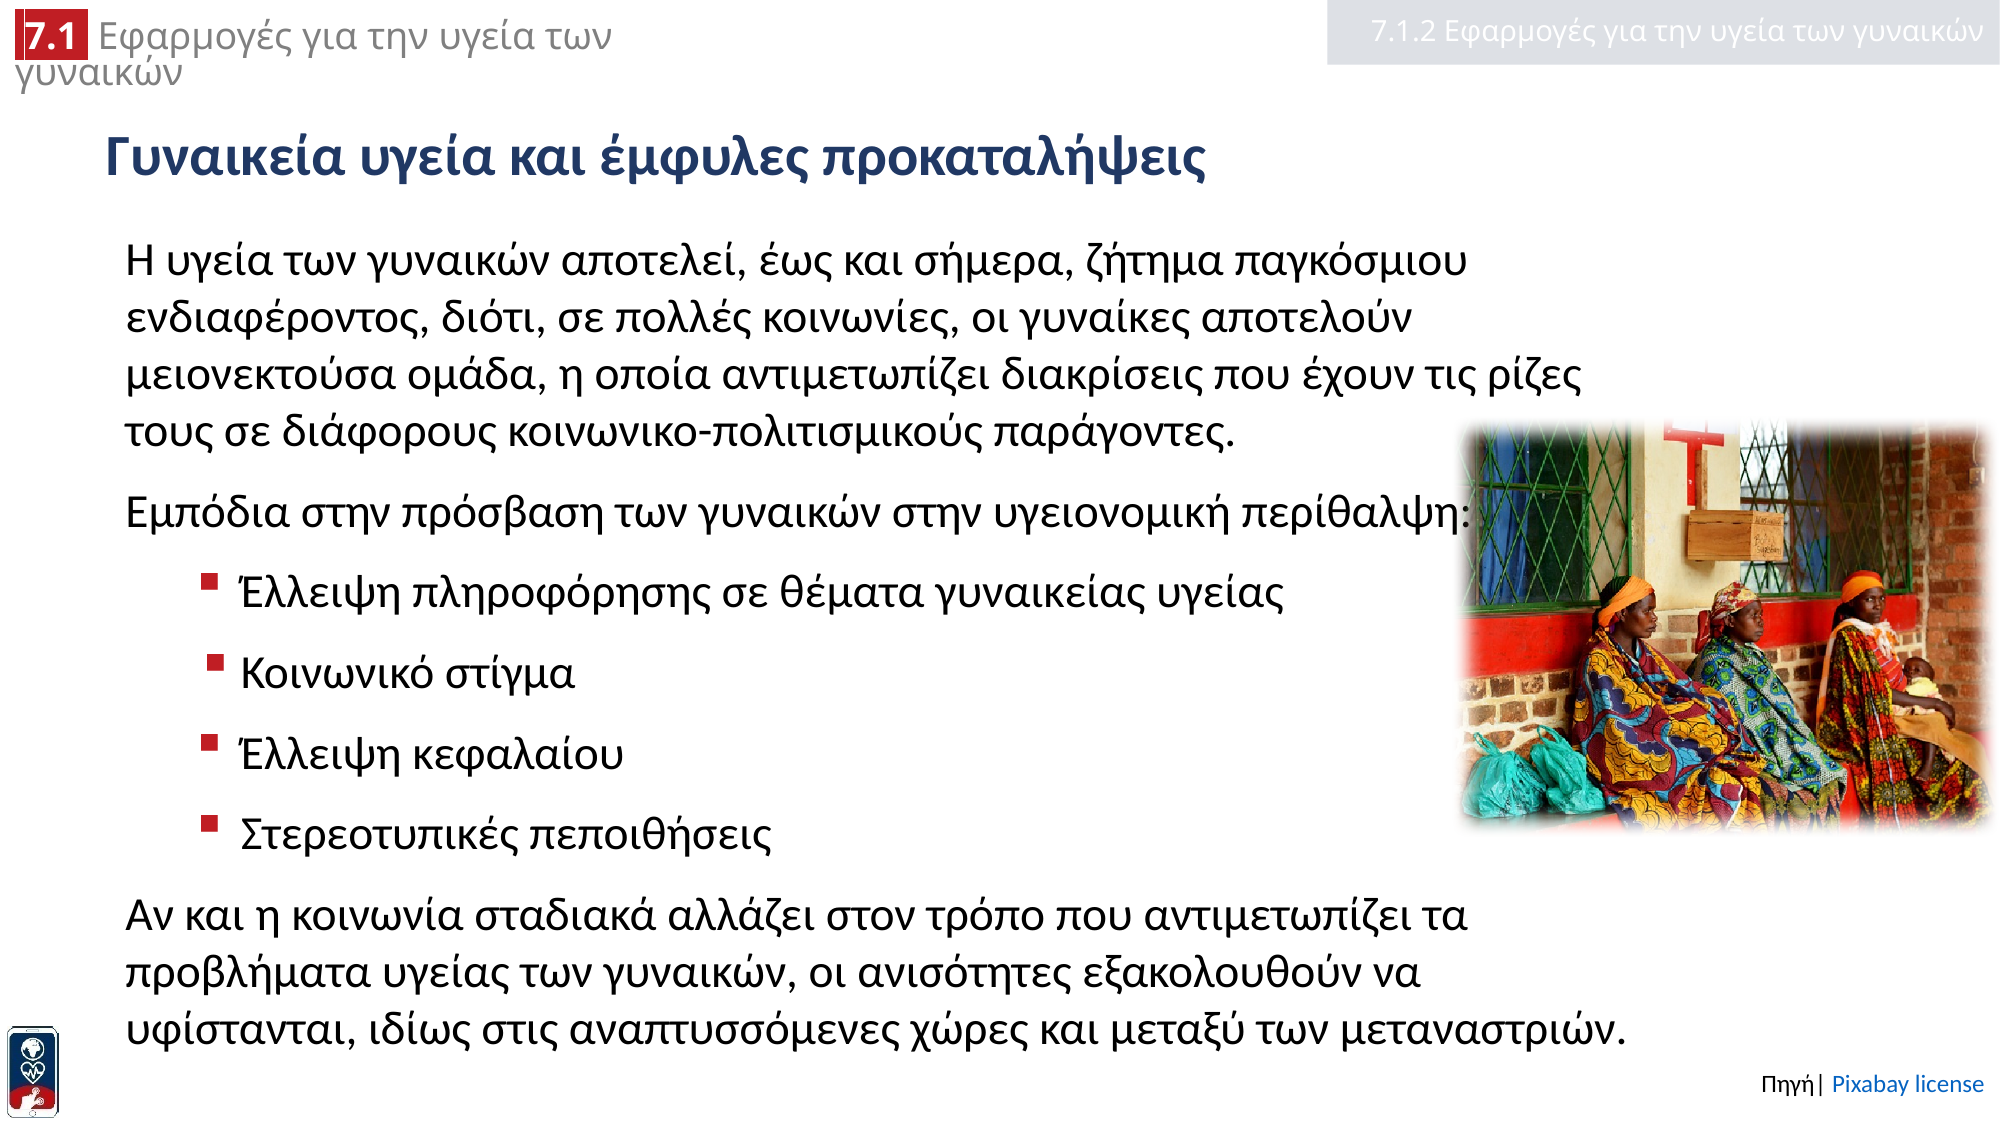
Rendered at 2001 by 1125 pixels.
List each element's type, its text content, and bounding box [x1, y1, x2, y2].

text_box 7.1.2 Εφαρμογές για την υγεία των γυναικών [1327, 0, 2000, 65]
picture [1451, 415, 2000, 838]
list Η υγεία των γυναικών αποτελεί, έως και σήμερα, ζήτημα παγκόσμιου ενδιαφέροντος, διότι, σε πολλές κοινωνίες, οι γυναίκες αποτελούν μειονεκτούσα ομάδα, η οποία αντιμετωπίζει διακρίσεις που έχουν τις ρίζες τους σε διάφορους κοινωνικο-πολιτισμικούς παράγοντες. Εμπόδια στην πρόσβαση των γυναικών στην υγειονομική περίθαλψη: Έλλειψη πληροφόρησης σε θέματα γυναικείας υγείας Κοινωνικό στίγμα Έλλειψη κεφαλαίου Στερεοτυπικές πεποιθήσεις Αν και η κοινωνία σταδιακά αλλάζει στον τρόπο που αντιμετωπίζει τα προβλήματα υγείας των γυναικών, οι ανισότητες εξακολουθούν να υφίστανται, ιδίως στις αναπτυσσόμενες χώρες και μεταξύ των μεταναστριών. [110, 220, 1655, 1075]
text_box Πηγή| Pixabay license [1604, 1060, 2000, 1106]
picture [7, 1026, 59, 1118]
title Γυναικεία υγεία και έμφυλες προκαταλήψεις [91, 107, 1961, 206]
